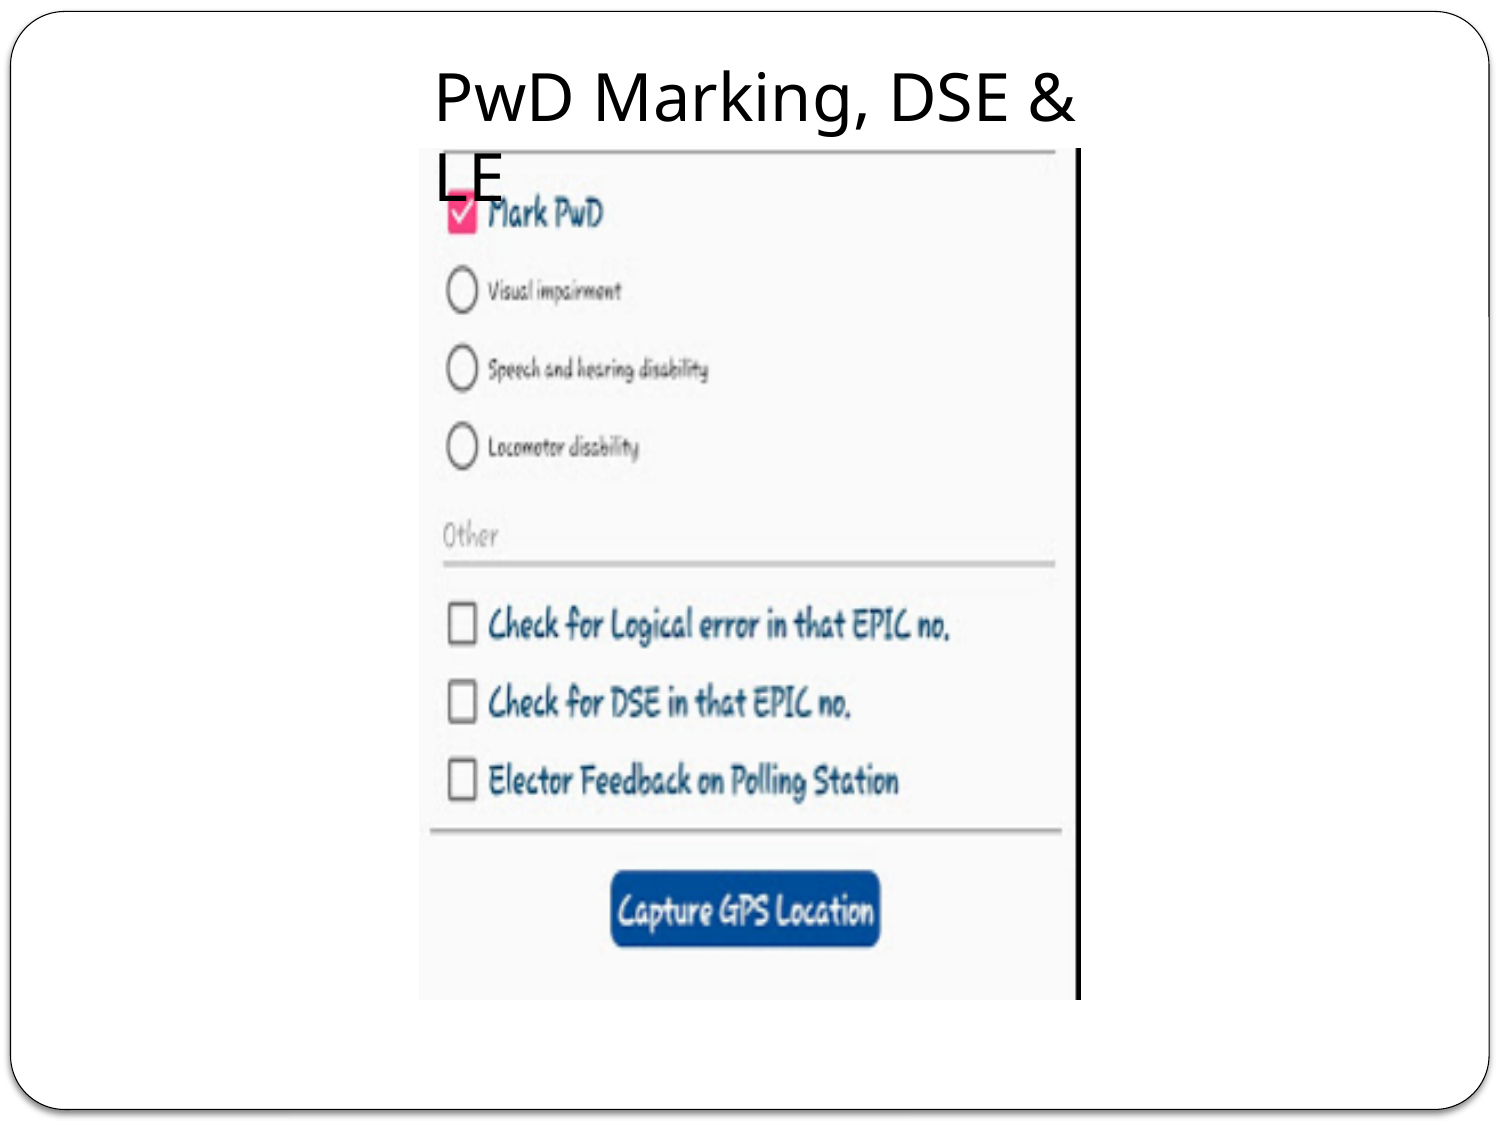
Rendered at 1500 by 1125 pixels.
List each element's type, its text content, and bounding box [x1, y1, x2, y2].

text_box PwD Marking, DSE & LE [419, 47, 1105, 223]
picture [418, 148, 1081, 1000]
